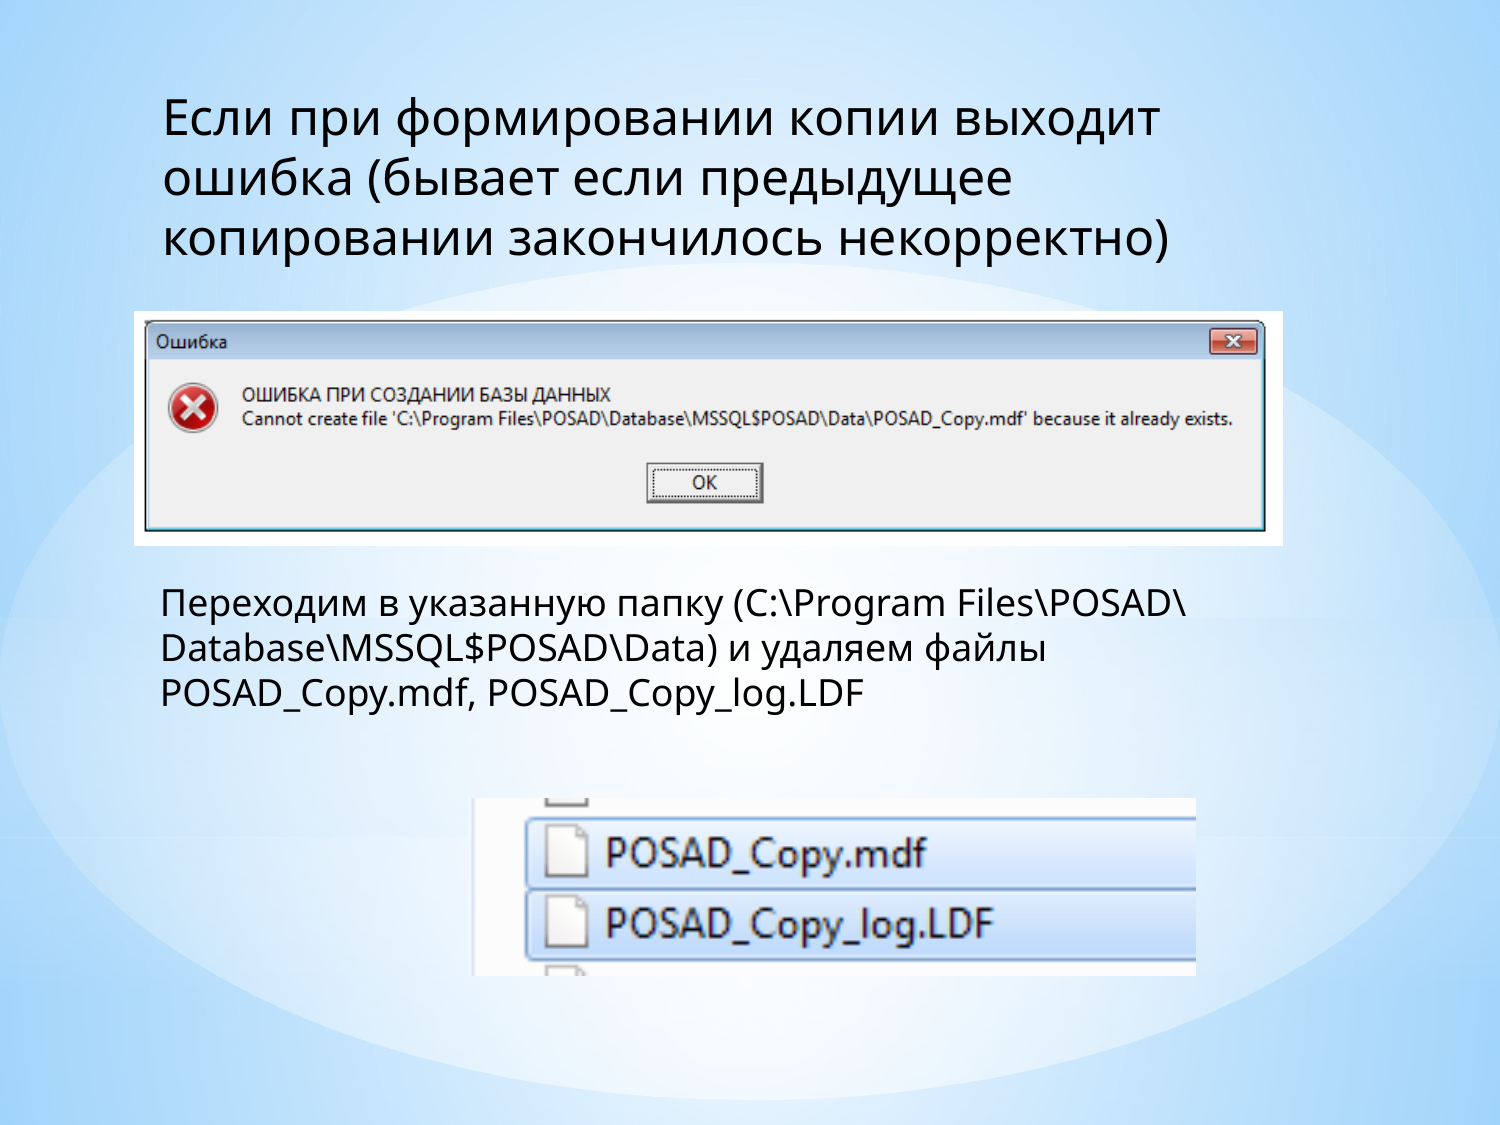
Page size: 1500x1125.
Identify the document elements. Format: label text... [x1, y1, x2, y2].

text_box Переходим в указанную папку (C:\Program Files\POSAD\Database\MSSQL$POSAD\Data) и удаляем файлы POSAD_Copy.mdf, POSAD_Copy_log.LDF [145, 571, 1350, 812]
picture [469, 798, 1196, 977]
picture [134, 310, 1284, 546]
text_box Если при формировании копии выходит ошибка (бывает если предыдущее копировании закончилось некорректно) [147, 78, 1270, 273]
